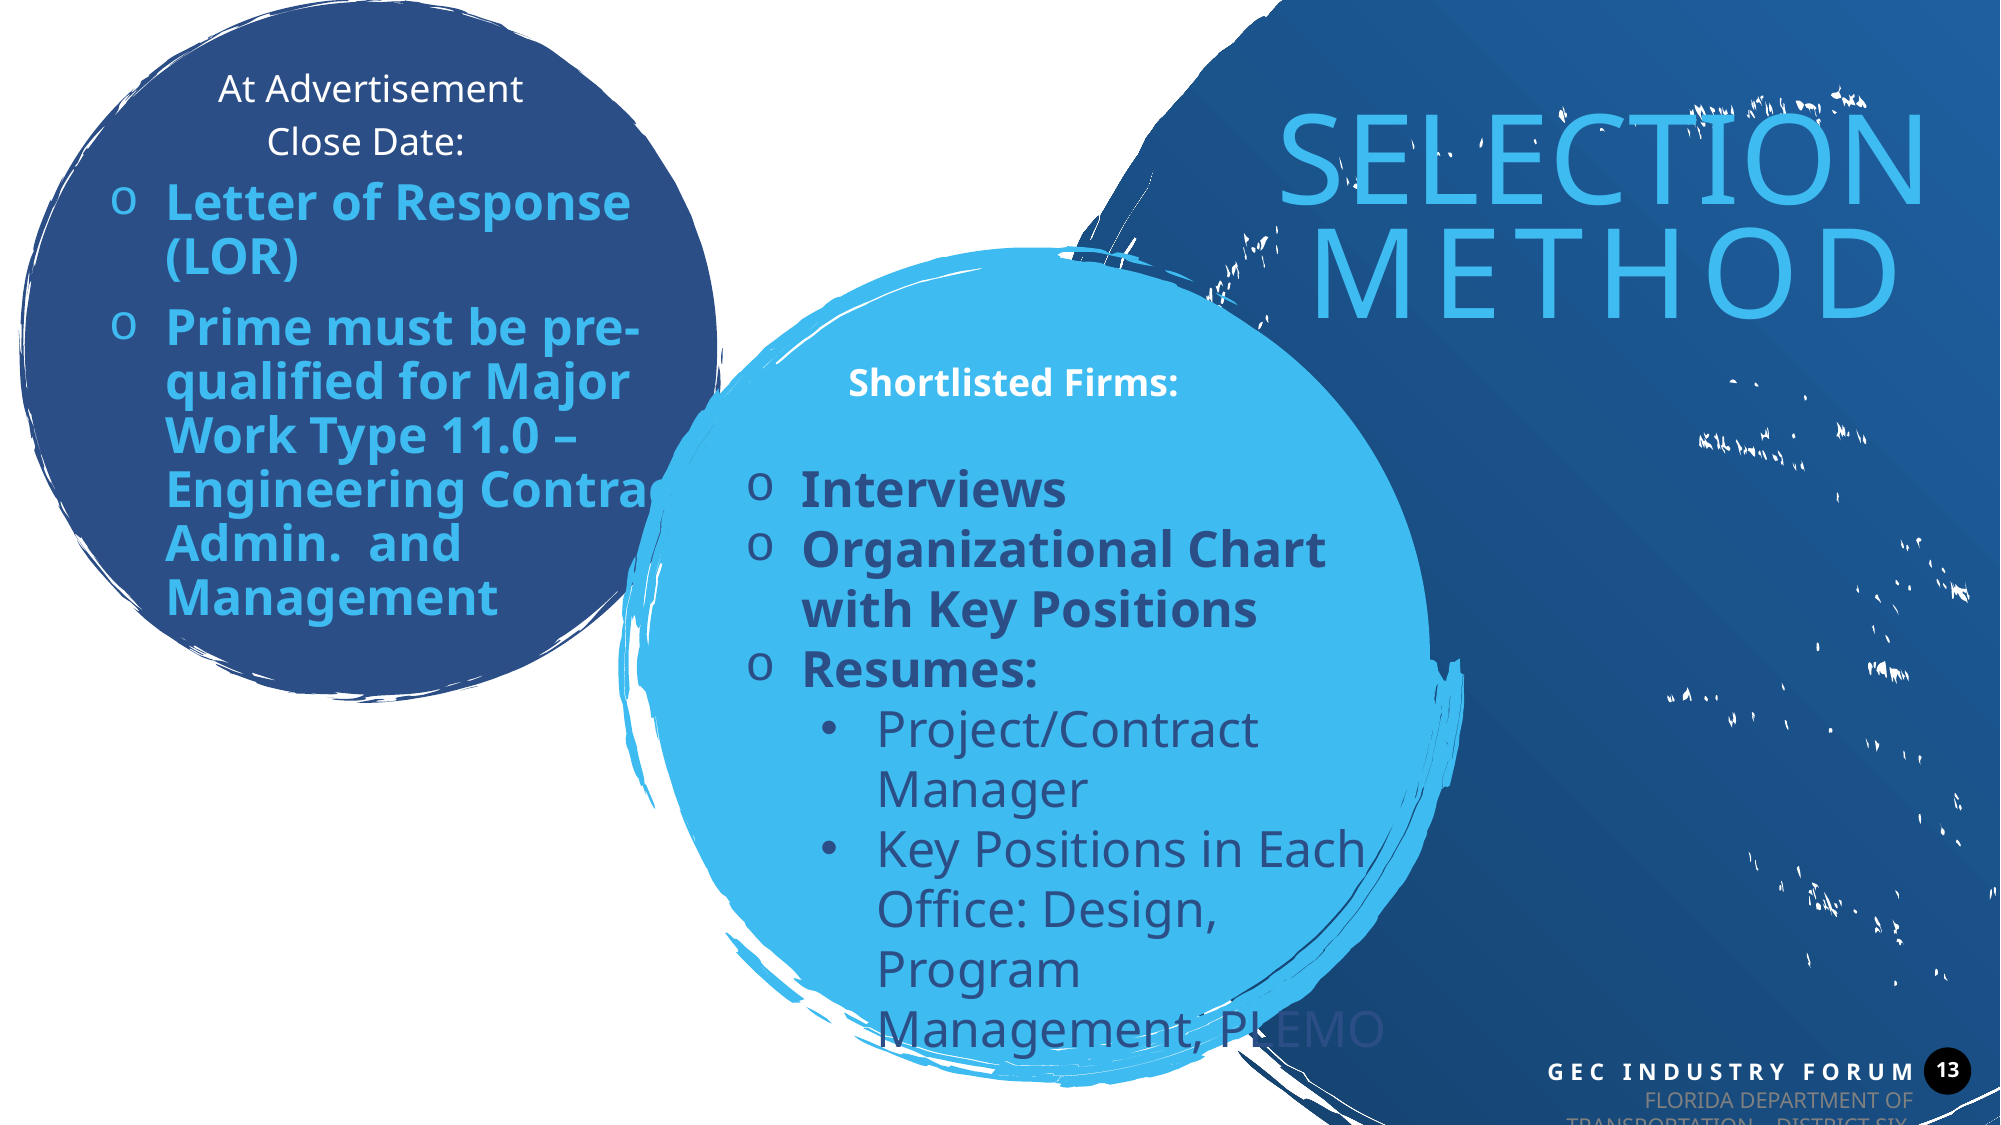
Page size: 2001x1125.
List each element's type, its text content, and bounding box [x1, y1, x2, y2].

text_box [1170, 108, 1874, 253]
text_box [1669, 364, 1988, 1003]
slide_number 13 [1923, 1047, 1972, 1095]
text_box SELECTION METHOD [1158, 107, 2000, 352]
text_box At Advertisement Close Date: Letter of Response (LOR) Prime must be pre-qualified for Major Work Type 11.0 – Engineering Contract Admin. and Management [18, 0, 702, 703]
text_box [618, 246, 1465, 1088]
